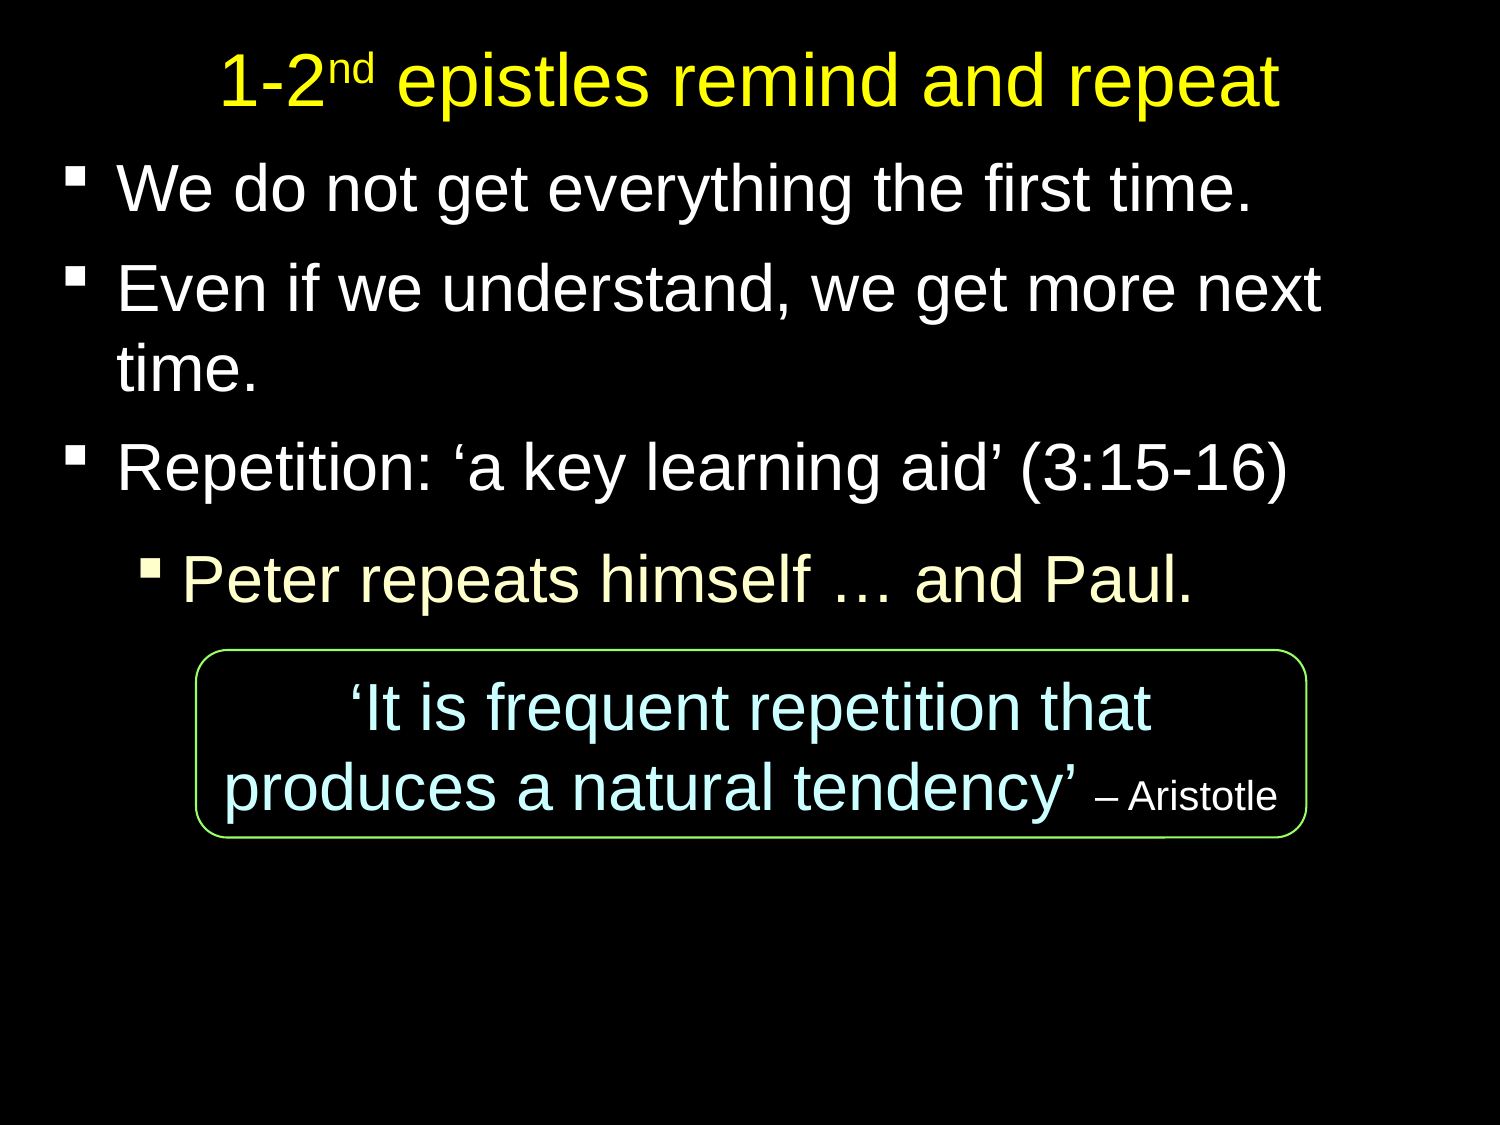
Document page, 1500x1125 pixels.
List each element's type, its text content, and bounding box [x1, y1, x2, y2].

list We do not get everything the first time. Even if we understand, we get more next time. Repetition: ‘a key learning aid’ (3:15-16) Peter repeats himself … and Paul. [45, 137, 1458, 1050]
title 1-2nd epistles remind and repeat [75, 15, 1425, 137]
text_box ‘It is frequent repetition that produces a natural tendency’ – Aristotle [194, 648, 1308, 839]
